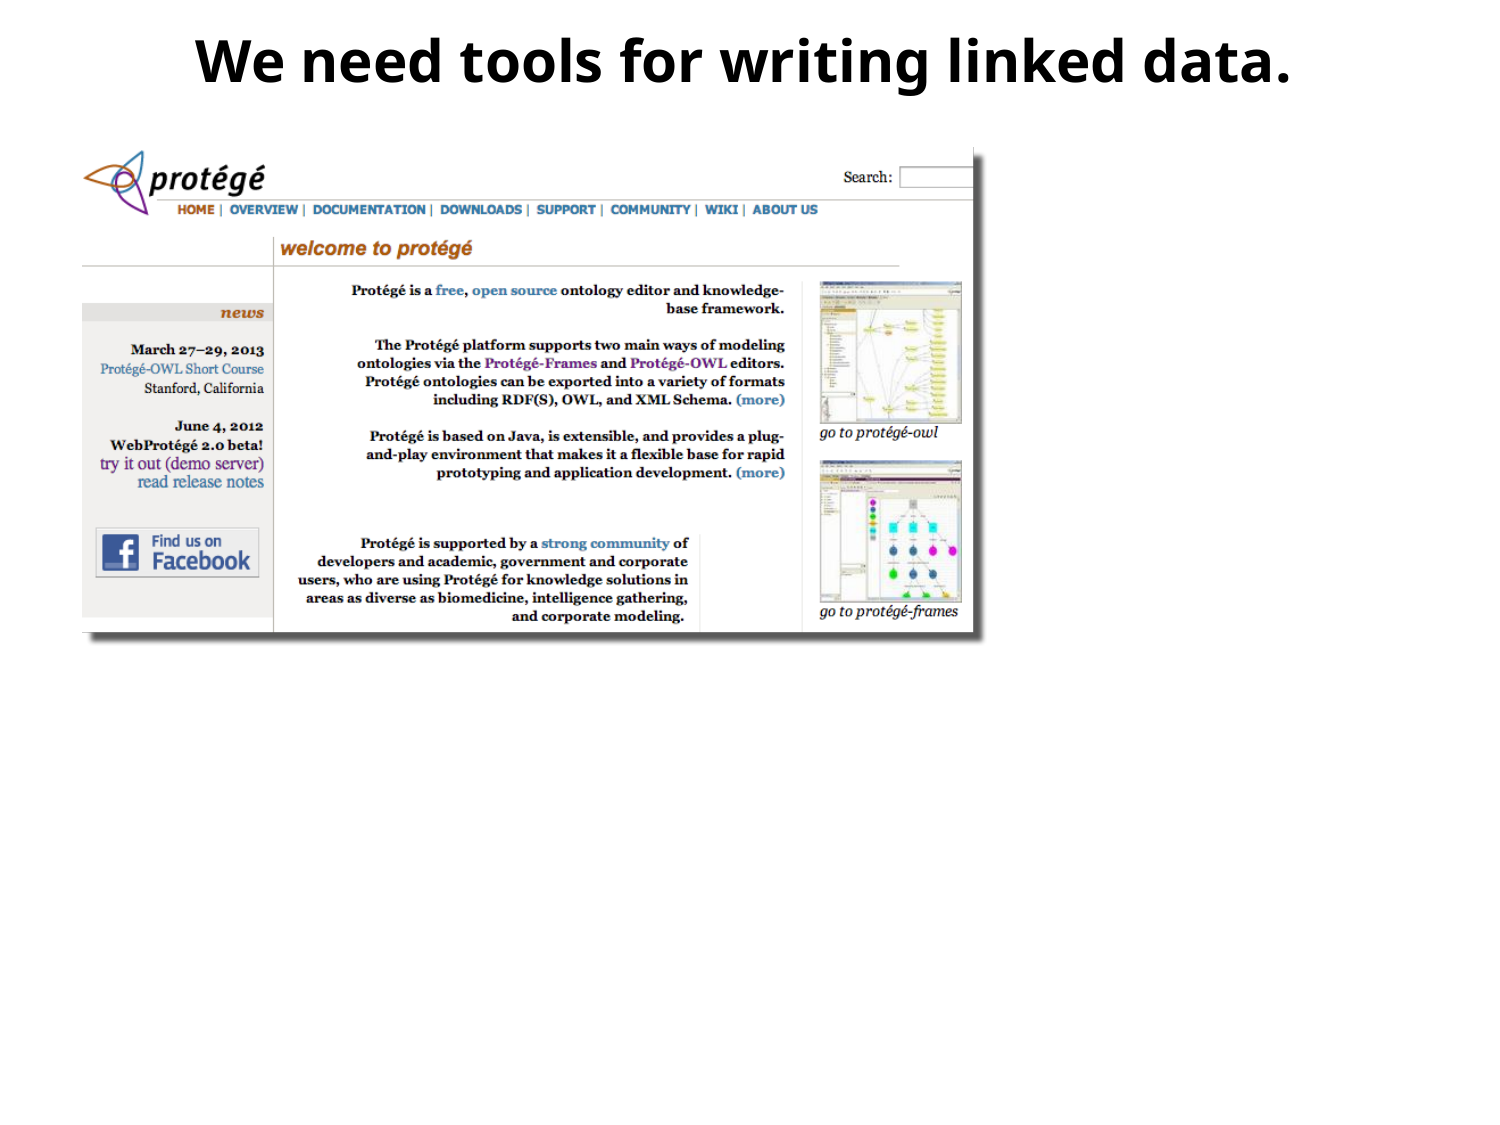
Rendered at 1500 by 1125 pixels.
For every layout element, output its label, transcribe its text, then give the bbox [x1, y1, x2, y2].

title We need tools for writing linked data. [51, 18, 1452, 100]
picture [82, 147, 987, 646]
